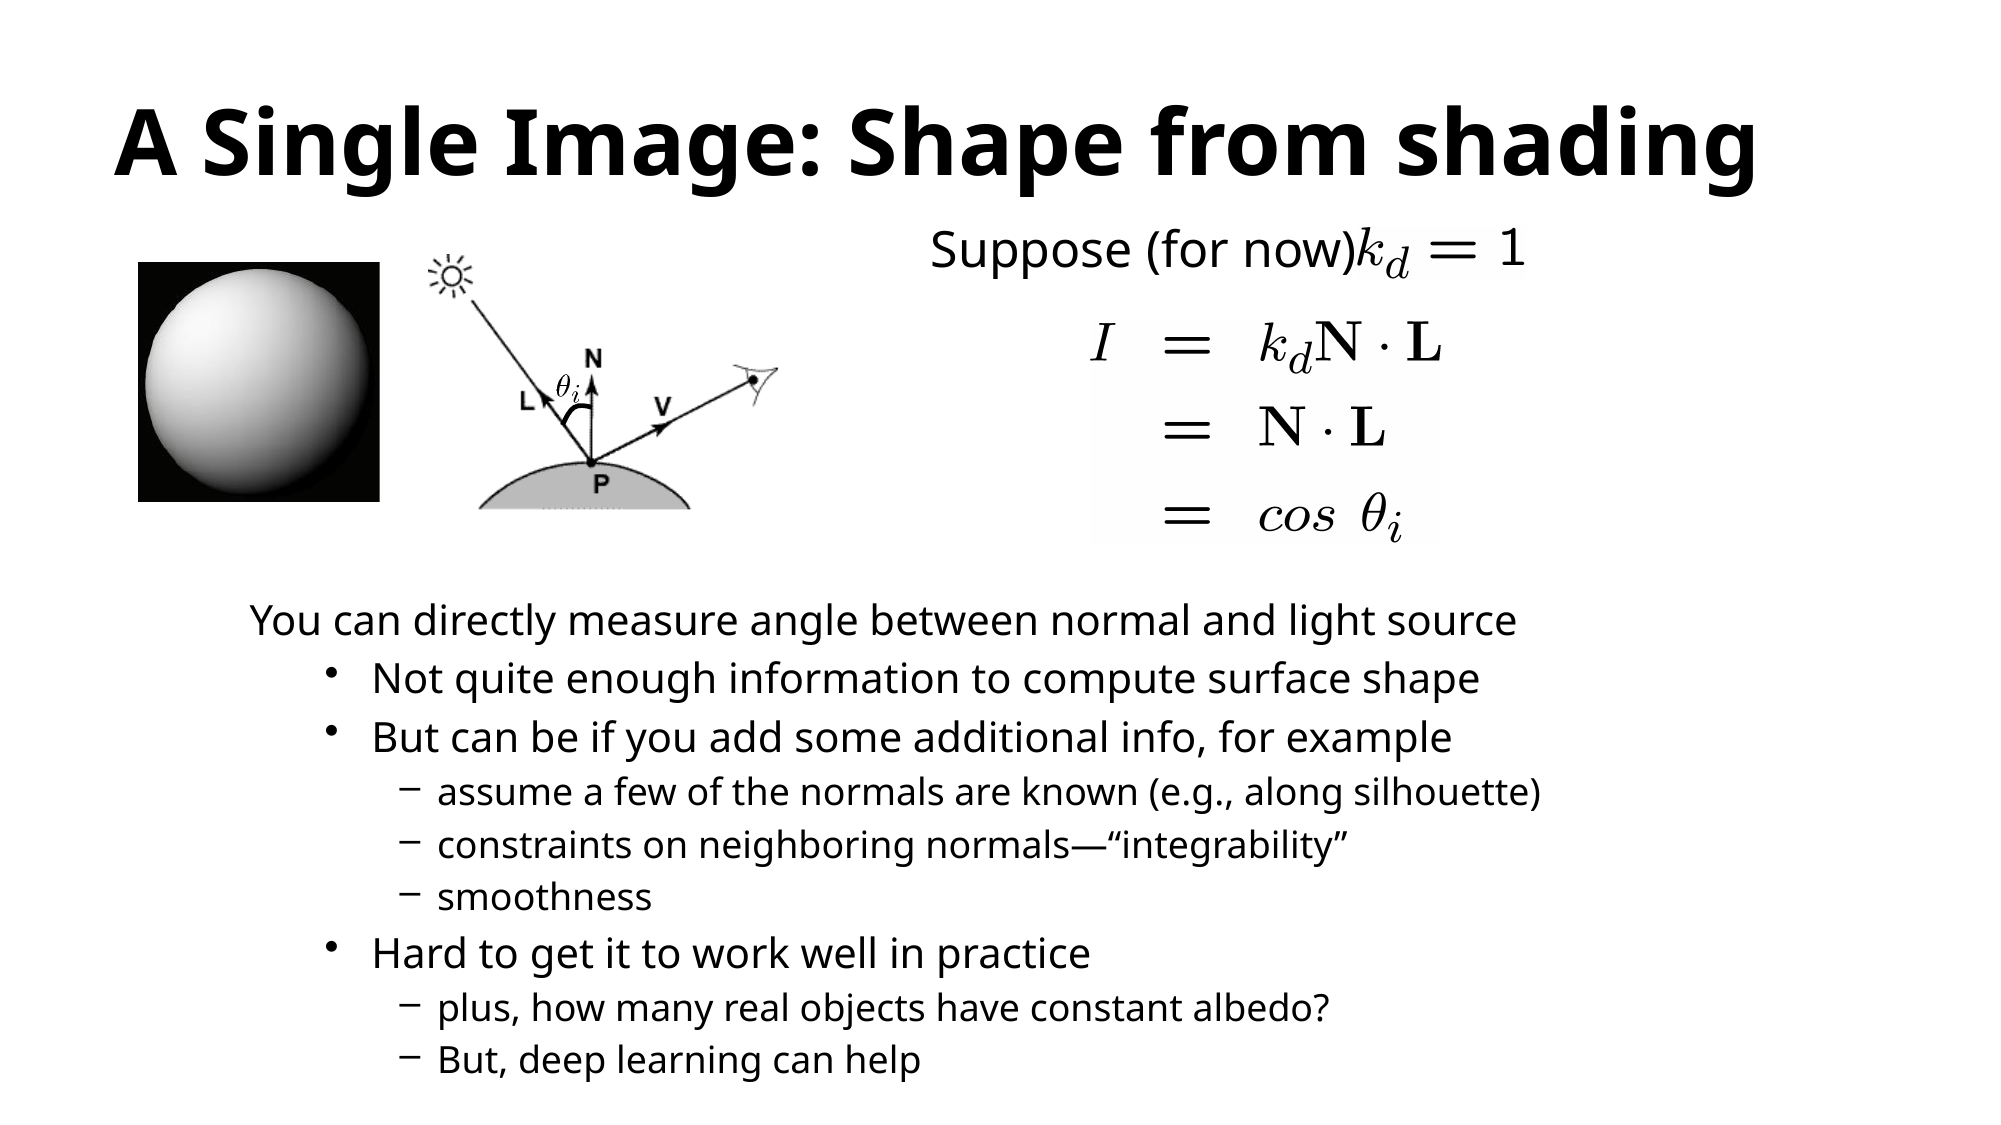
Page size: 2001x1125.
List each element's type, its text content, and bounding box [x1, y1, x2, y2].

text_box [427, 254, 779, 511]
picture [1355, 225, 1526, 282]
picture [137, 262, 380, 502]
list Suppose (for now) [915, 210, 1441, 334]
text_box You can directly measure angle between normal and light source Not quite enough information to compute surface shape But can be if you add some additional info, for example assume a few of the normals are known (e.g., along silhouette) constraints on neighboring normals—“integrability” smoothness Hard to get it to work well in practice plus, how many real objects have constant albedo? But, deep learning can help [236, 587, 1789, 1100]
title A Single Image: Shape from shading [99, 45, 1900, 233]
picture [1090, 319, 1442, 545]
